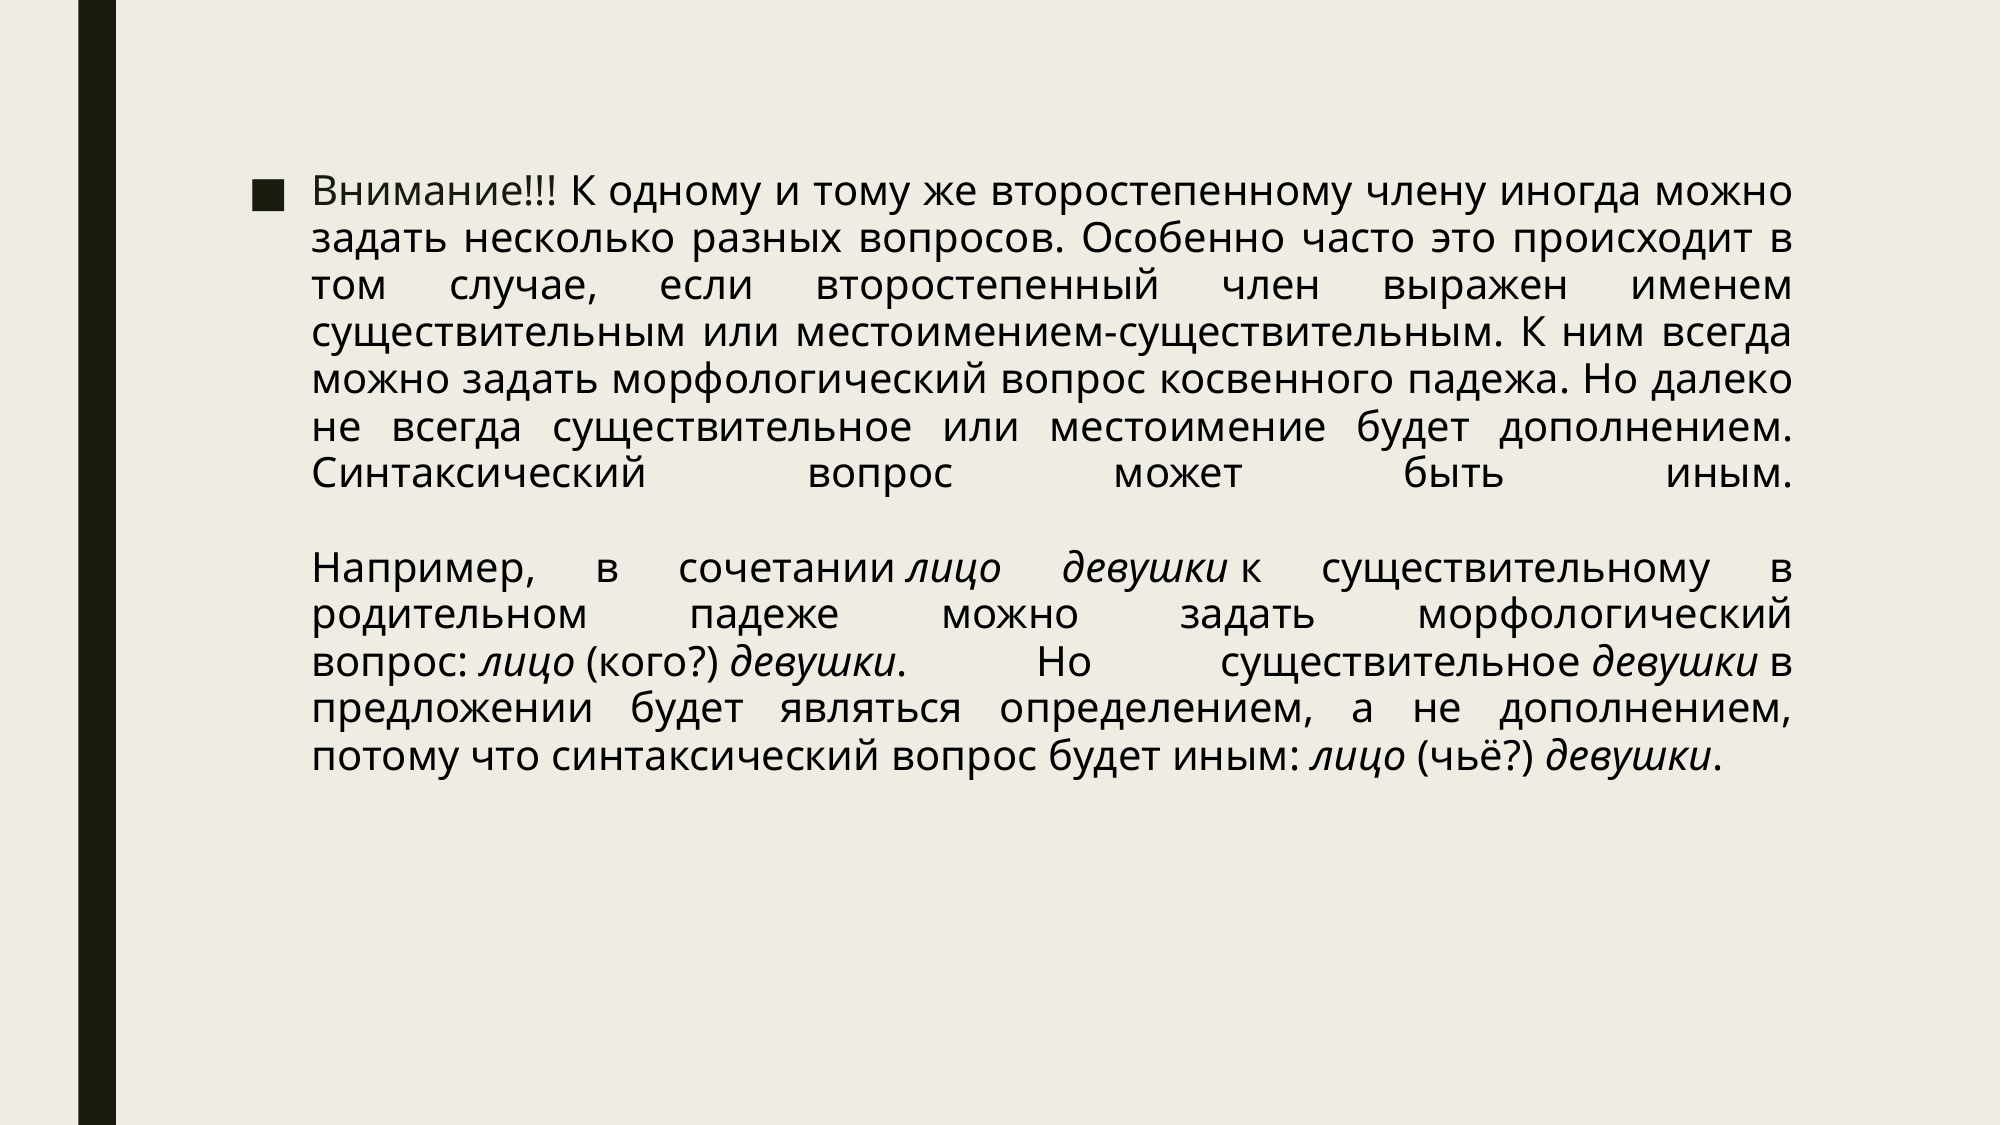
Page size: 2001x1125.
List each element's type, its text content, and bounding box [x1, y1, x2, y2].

list Внимание!!! К одному и тому же второстепенному члену иногда можно задать несколько разных вопросов. Особенно часто это происходит в том случае, если второстепенный член выражен именем существительным или местоимением-существительным. К ним всегда можно задать морфологический вопрос косвенного падежа. Но далеко не всегда существительное или местоимение будет дополнением. Синтаксический вопрос может быть иным. Например, в сочетании лицо девушки к существительному в родительном падеже можно задать морфологический вопрос: лицо (кого?) девушки. Но существительное девушки в предложении будет являться определением, а не дополнением, потому что синтаксический вопрос будет иным: лицо (чьё?) девушки. [233, 160, 1809, 818]
